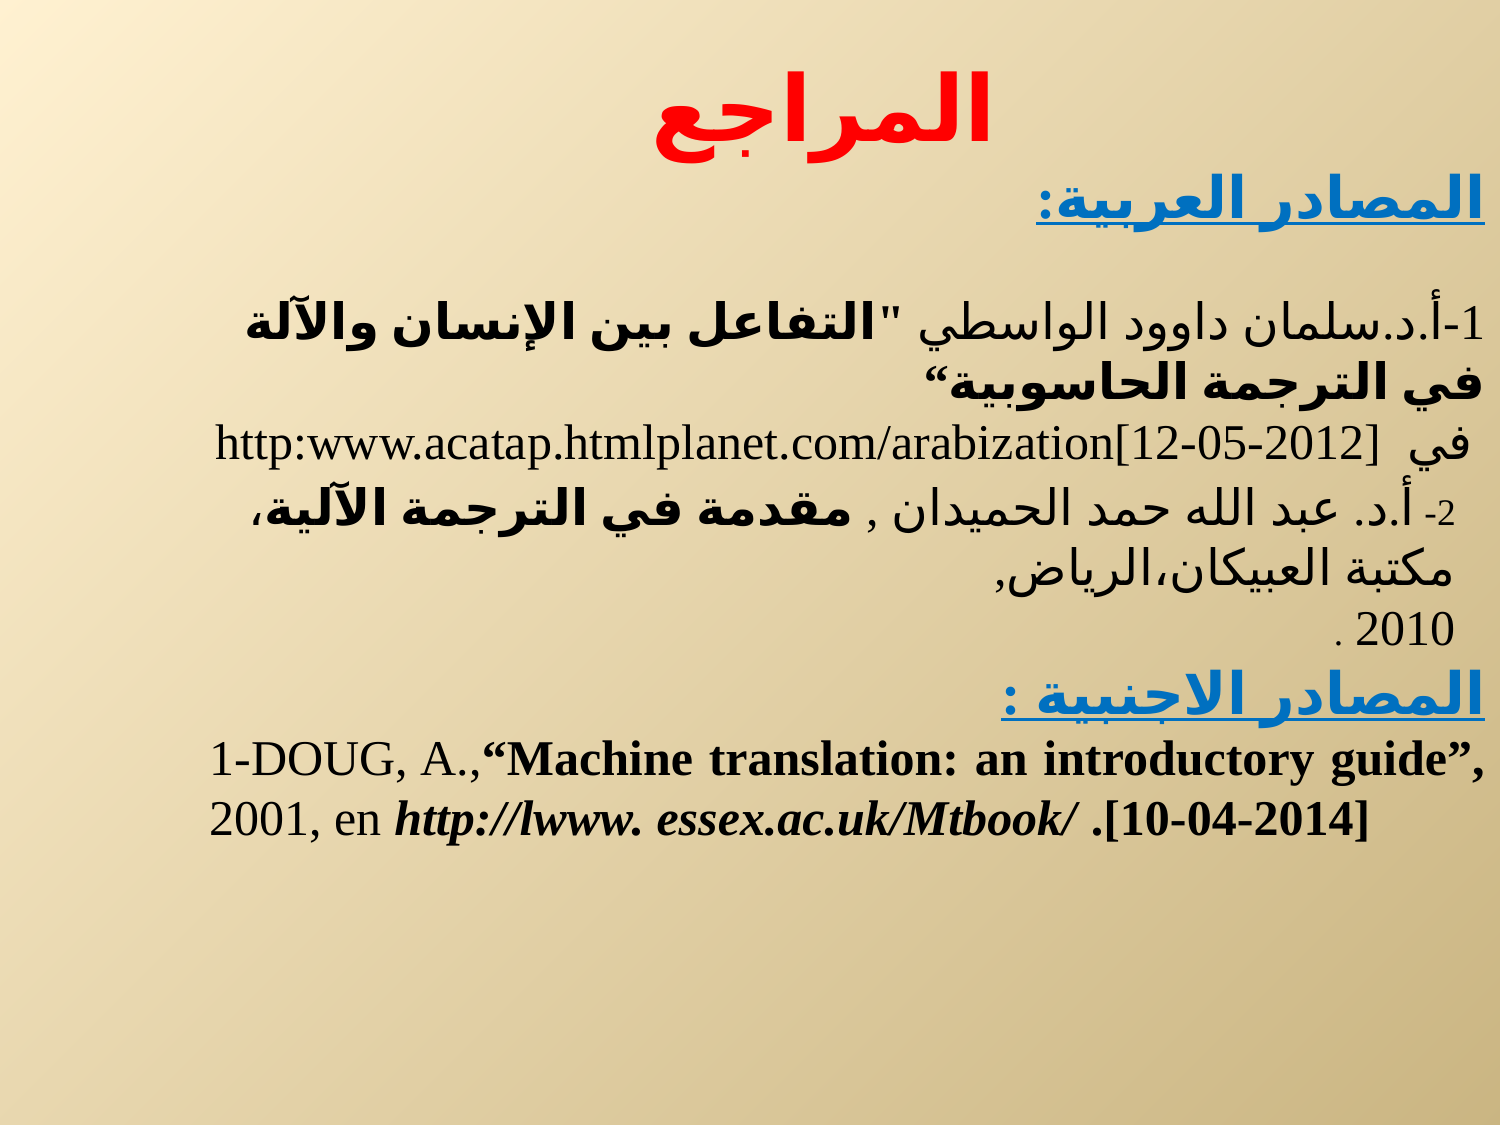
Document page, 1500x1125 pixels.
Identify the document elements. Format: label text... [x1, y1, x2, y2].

text_box المراجع المصادر العربية: 1-أ.د.سلمان داوود الواسطي "التفاعل بين الإنسان والآلة في الترجمة الحاسوبية“ في http:www.acatap.htmlplanet.com/arabization[12-05-2012] [147, 42, 1500, 478]
text_box 2- أ.د. عبد الله حمد الحميدان , مقدمة في الترجمة الآلية، مكتبة العبيكان،الرياض, 2010 . [159, 467, 1471, 663]
text_box المصادر الاجنبية : 1-DOUG, A.,“Machine translation: an introductory guide”, 2001, en http://lwww. essex.ac.uk/Mtbook/ .[10-04-2014] [194, 648, 1500, 854]
